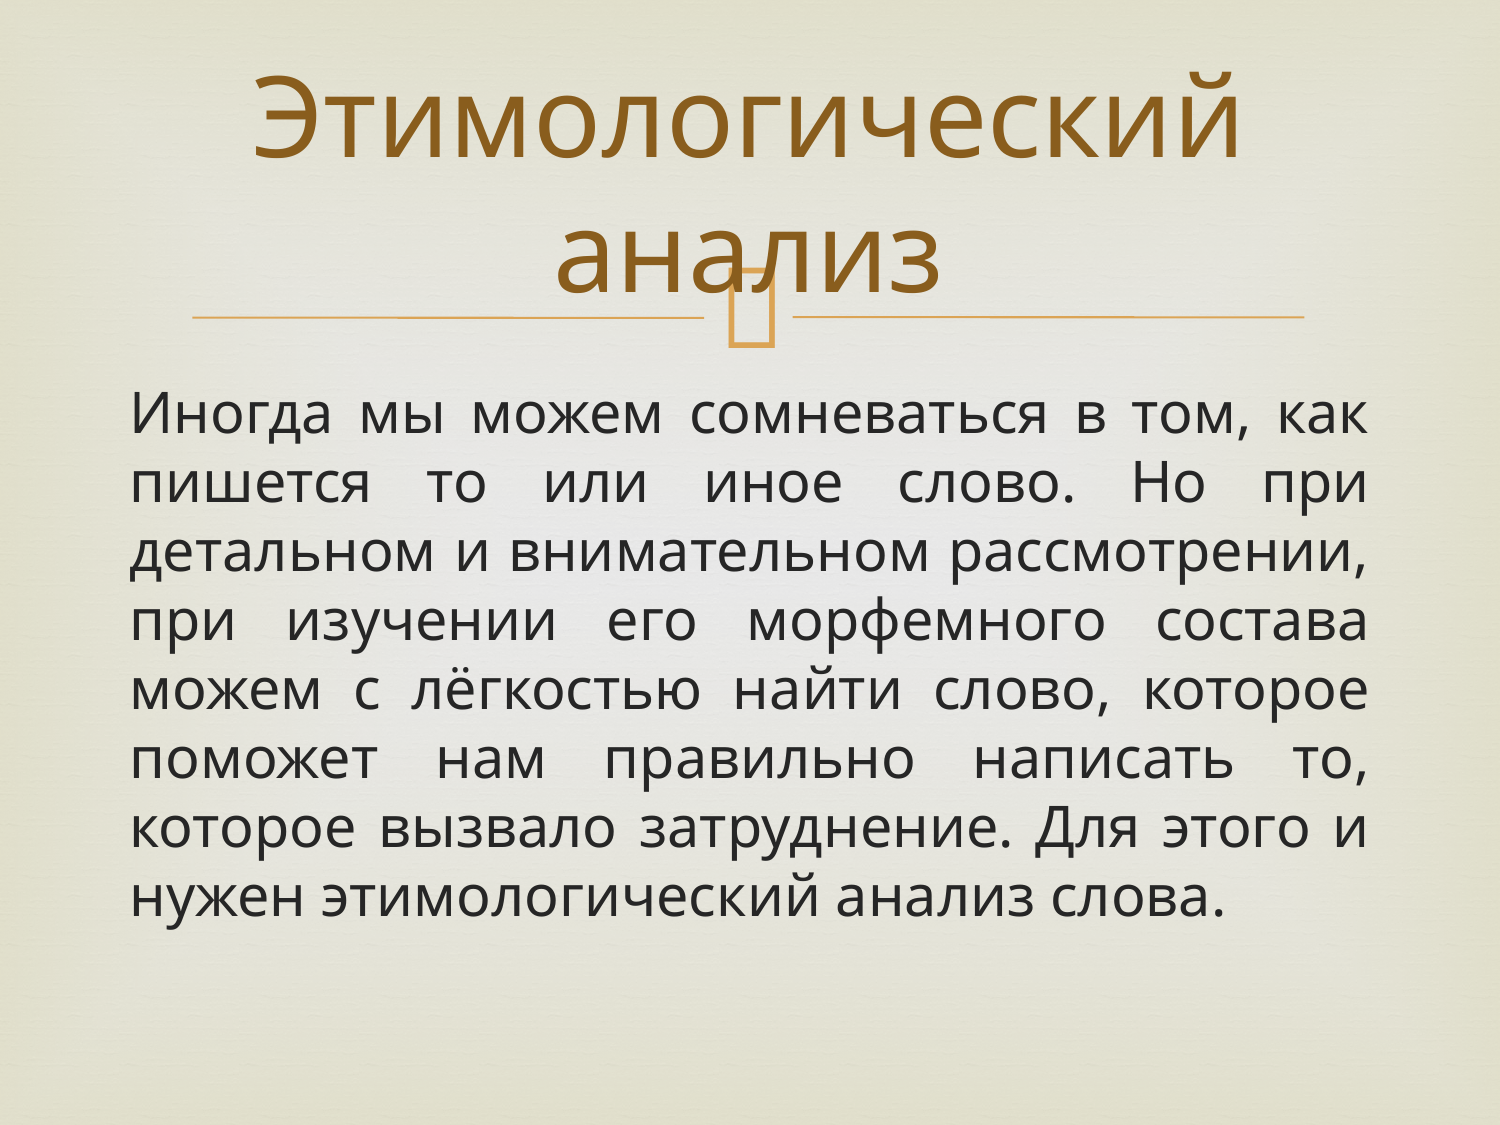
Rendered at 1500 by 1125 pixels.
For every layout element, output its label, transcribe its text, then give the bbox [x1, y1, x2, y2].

title Этимологический анализ [112, 93, 1386, 267]
list Иногда мы можем сомневаться в том, как пишется то или иное слово. Но при детальном и внимательном рассмотрении, при изучении его морфемного состава можем с лёгкостью найти слово, которое поможет нам правильно написать то, которое вызвало затруднение. Для этого и нужен этимологический анализ слова. [114, 368, 1386, 1005]
